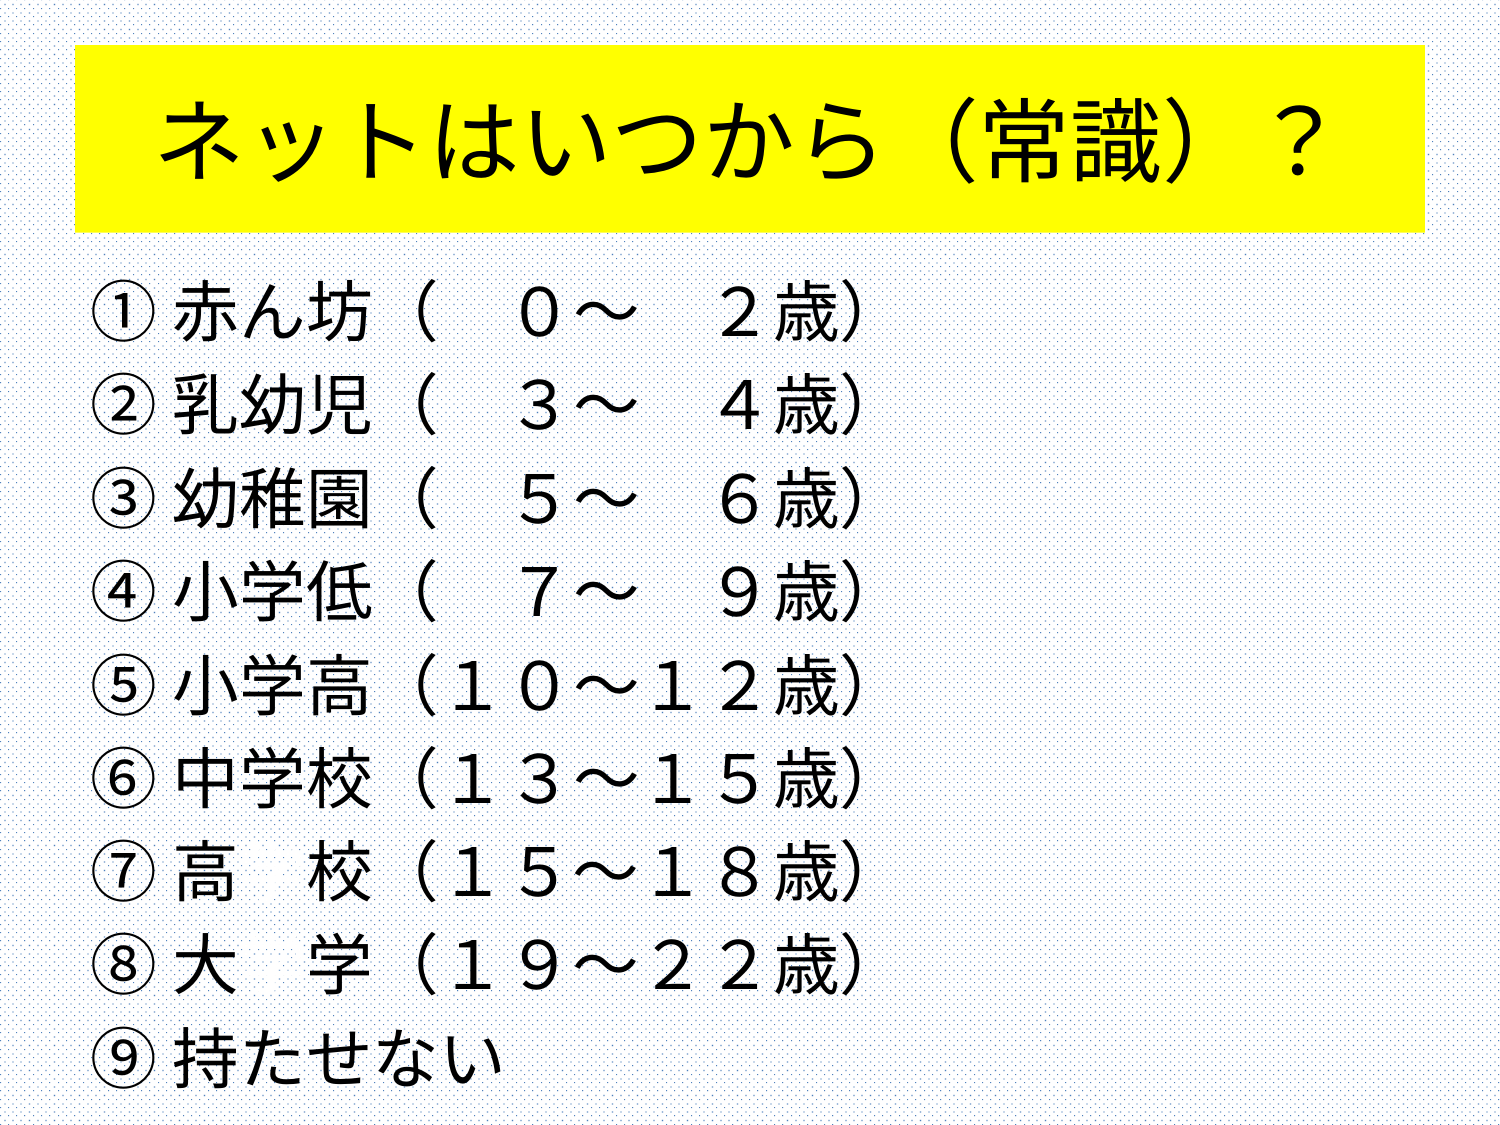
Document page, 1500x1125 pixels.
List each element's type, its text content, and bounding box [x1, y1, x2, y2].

list ①赤ん坊（ ０～ ２歳） ②乳幼児（ ３～ ４歳） ③幼稚園（ ５～ ６歳） ④小学低（ ７～ ９歳） ⑤小学高（１０～１２歳） ⑥中学校（１３～１５歳） ⑦高学校（１５～１８歳） ⑧大学学（１９～２２歳） ⑨持たせない [75, 262, 1425, 1005]
title ネットはいつから（常識）？ [75, 45, 1425, 233]
picture [0, 0, 1500, 1125]
